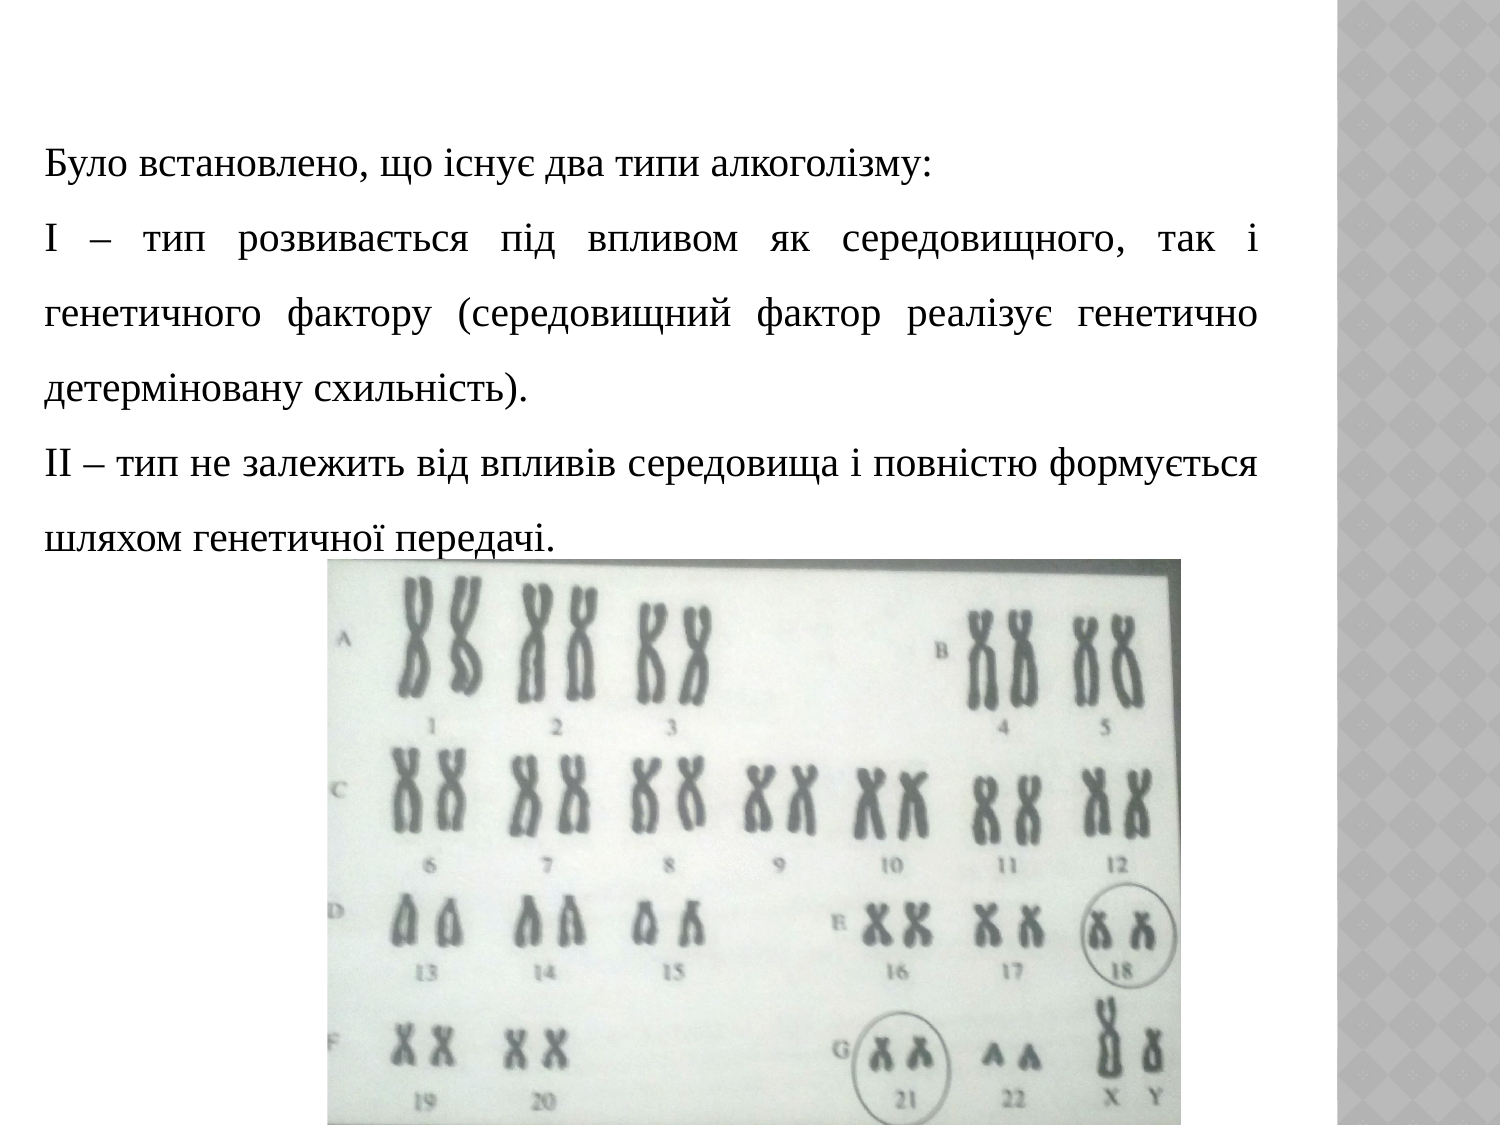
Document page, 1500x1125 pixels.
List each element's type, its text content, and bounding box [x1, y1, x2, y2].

text_box Було встановлено, що існує два типи алкоголізму: I – тип розвивається під впливом як середовищного, так і генетичного фактору (середовищний фактор реалізує генетично детерміновану схильність). II – тип не залежить від впливів середовища і повністю формується шляхом генетичної передачі. [29, 102, 1274, 567]
picture [326, 559, 1182, 1125]
